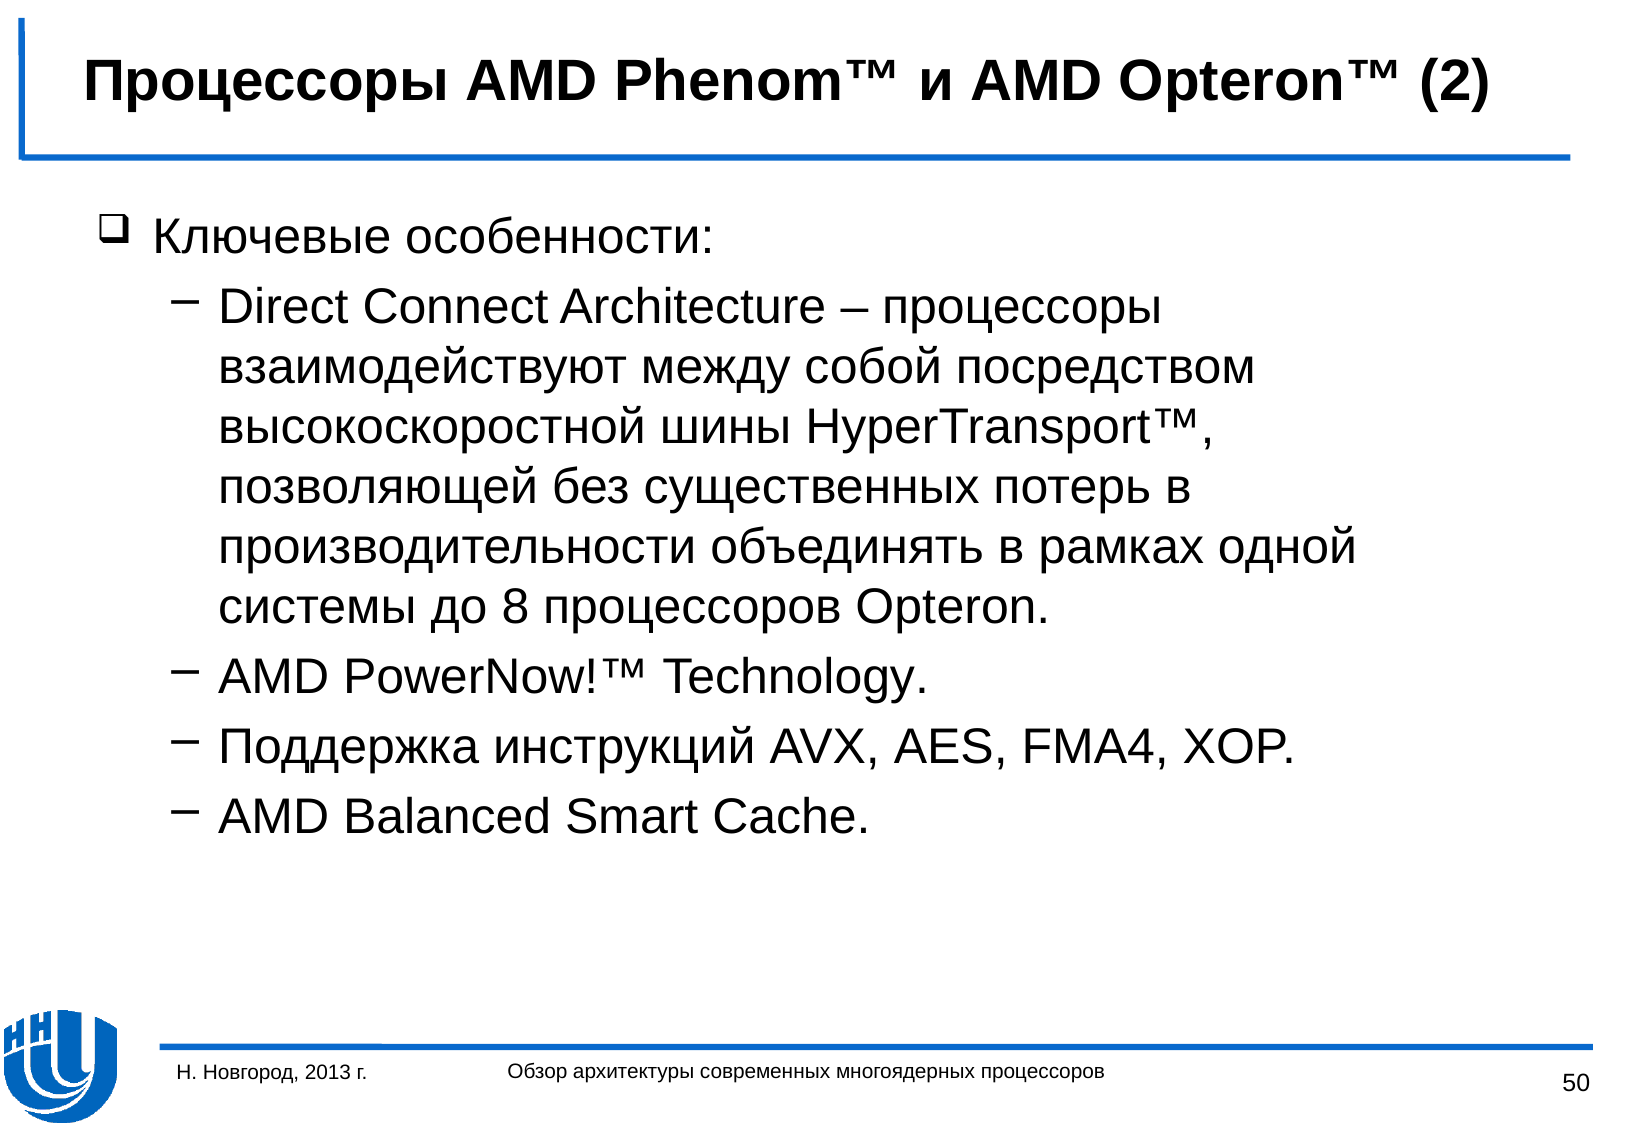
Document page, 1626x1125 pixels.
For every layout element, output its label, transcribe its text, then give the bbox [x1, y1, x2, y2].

list Ключевые особенности: Direct Connect Architecture – процессоры взаимодействуют между собой посредством высокоскоростной шины HyperTransport™, позволяющей без существенных потерь в производительности объединять в рамках одной системы до 8 процессоров Opteron. AMD PowerNow!™ Technology. Поддержка инструкций AVX, AES, FMA4, XOP. AMD Balanced Smart Cache. [81, 196, 1563, 1012]
picture [4, 1010, 117, 1123]
title Процессоры AMD Phenom™ и AMD Opteron™ (2) [68, 31, 1558, 124]
